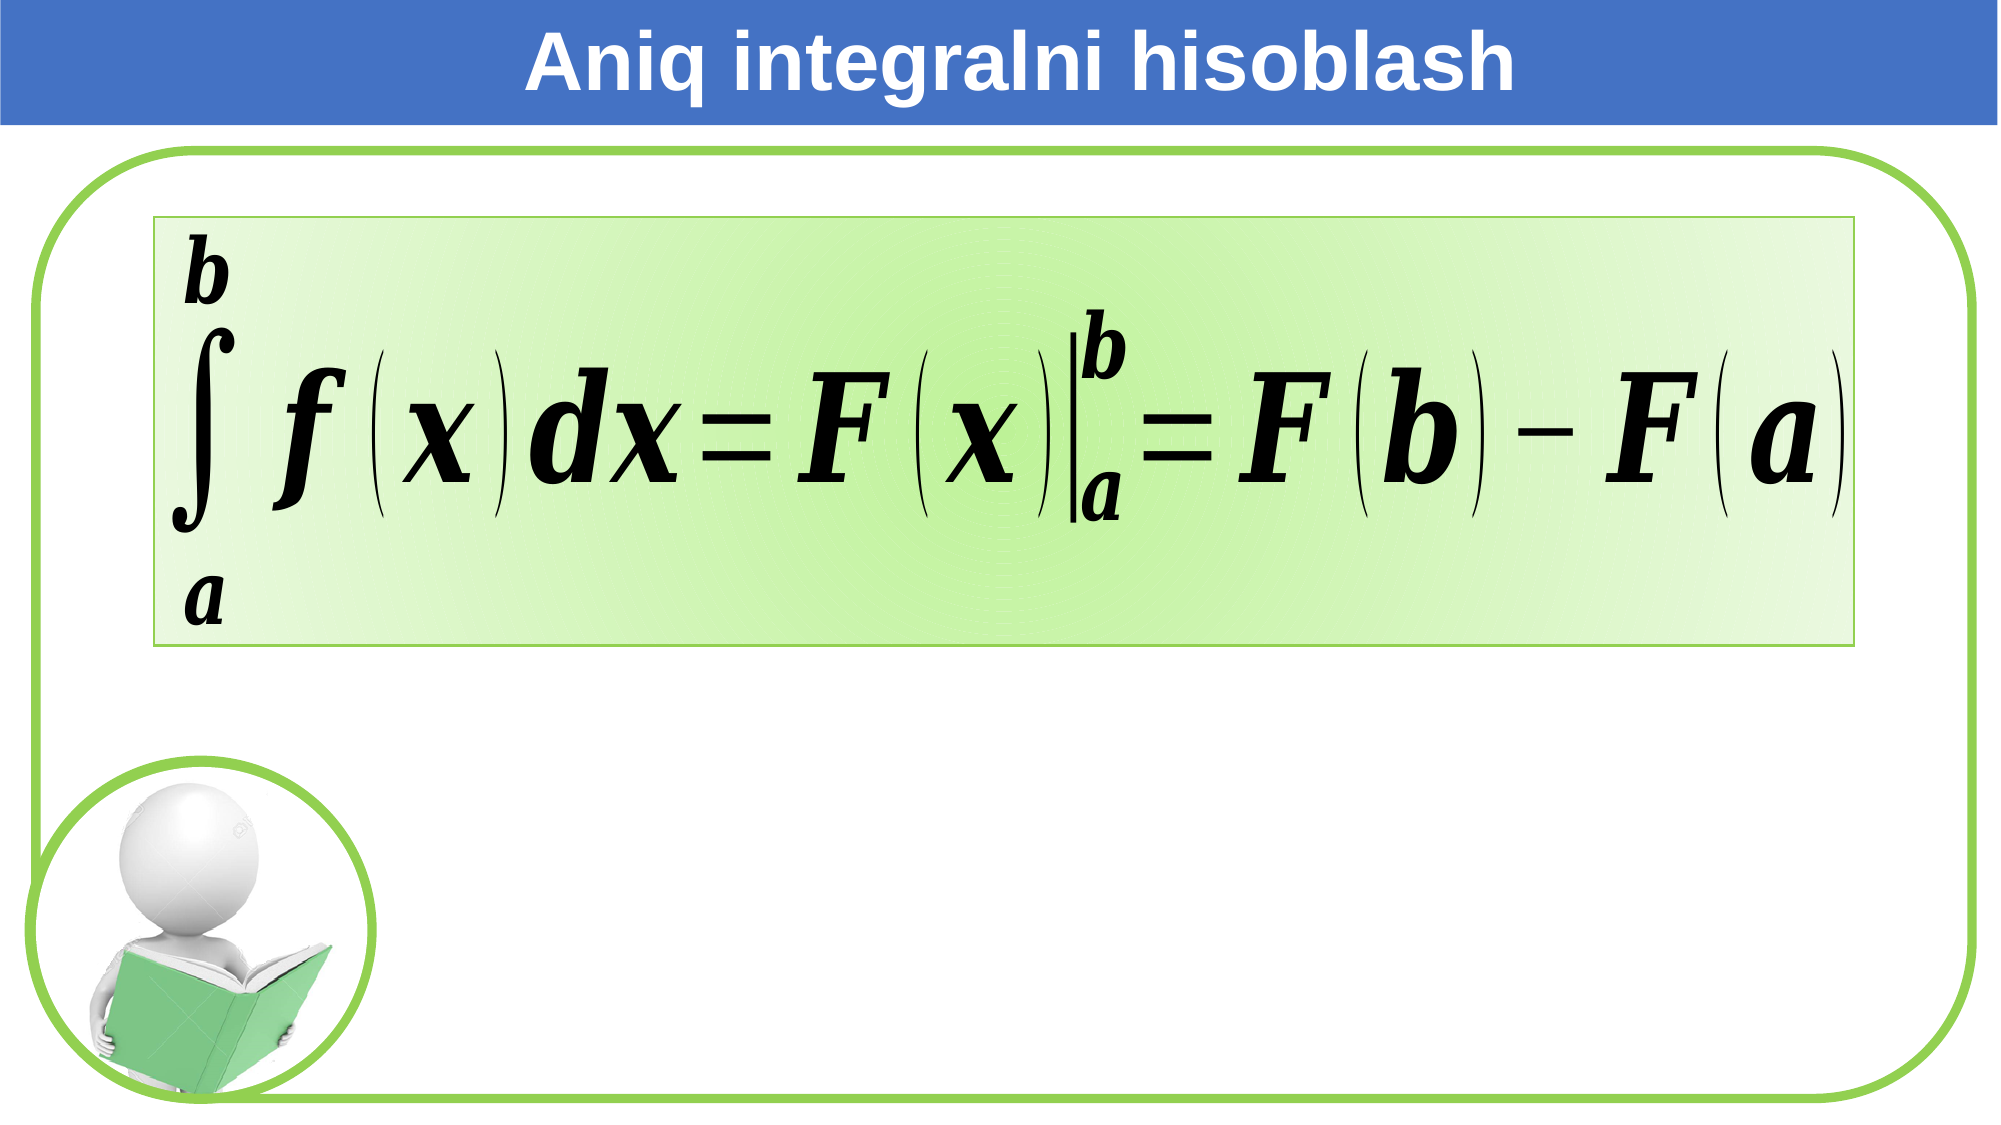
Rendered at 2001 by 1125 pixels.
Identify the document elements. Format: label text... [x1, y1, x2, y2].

text_box [24, 870, 35, 989]
text_box [140, 755, 261, 766]
text_box [0, 0, 1998, 126]
picture [35, 766, 368, 1094]
text_box [142, 1094, 260, 1104]
text_box [34, 149, 1974, 1100]
text_box Aniq integralni hisoblash [509, 0, 1534, 115]
text_box [368, 875, 377, 984]
